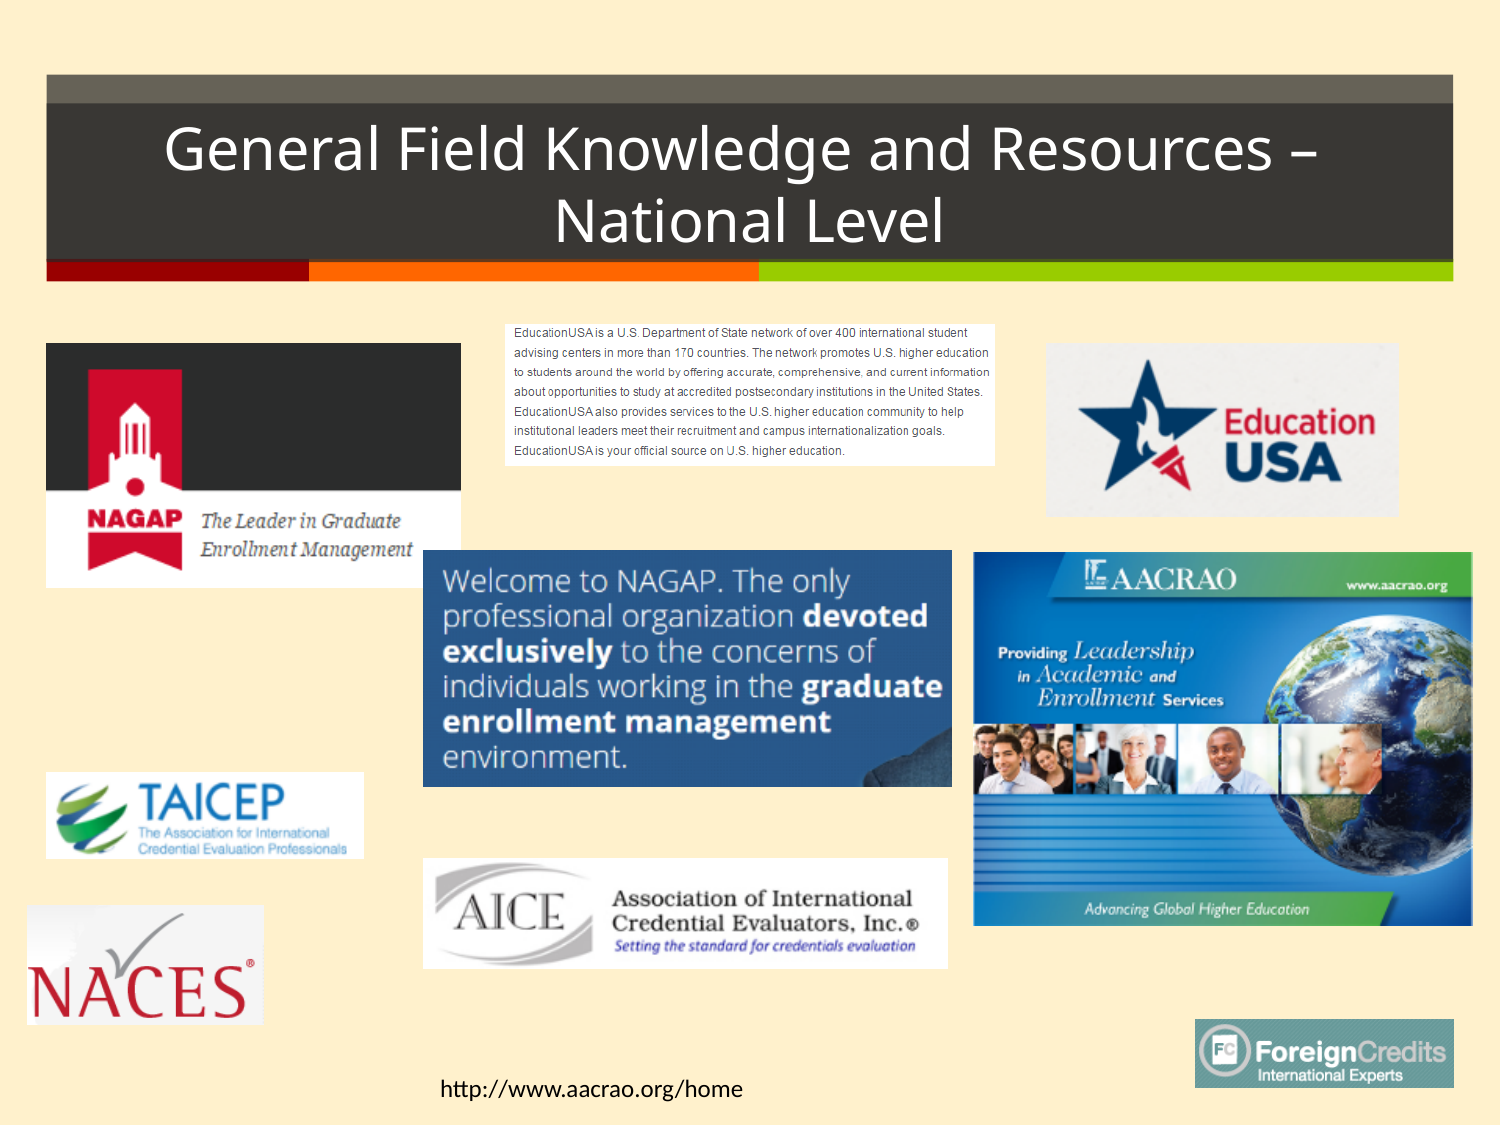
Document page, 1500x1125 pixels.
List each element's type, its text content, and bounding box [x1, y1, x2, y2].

title General Field Knowledge and Resources – National Level [46, 103, 1454, 263]
picture [1195, 1018, 1454, 1088]
picture [972, 551, 1473, 926]
picture [26, 904, 265, 1026]
picture [423, 857, 949, 970]
picture [46, 771, 365, 859]
picture [1046, 343, 1399, 518]
picture [46, 343, 952, 788]
text_box http://www.aacrao.org/home [425, 1064, 759, 1110]
picture [505, 323, 995, 466]
